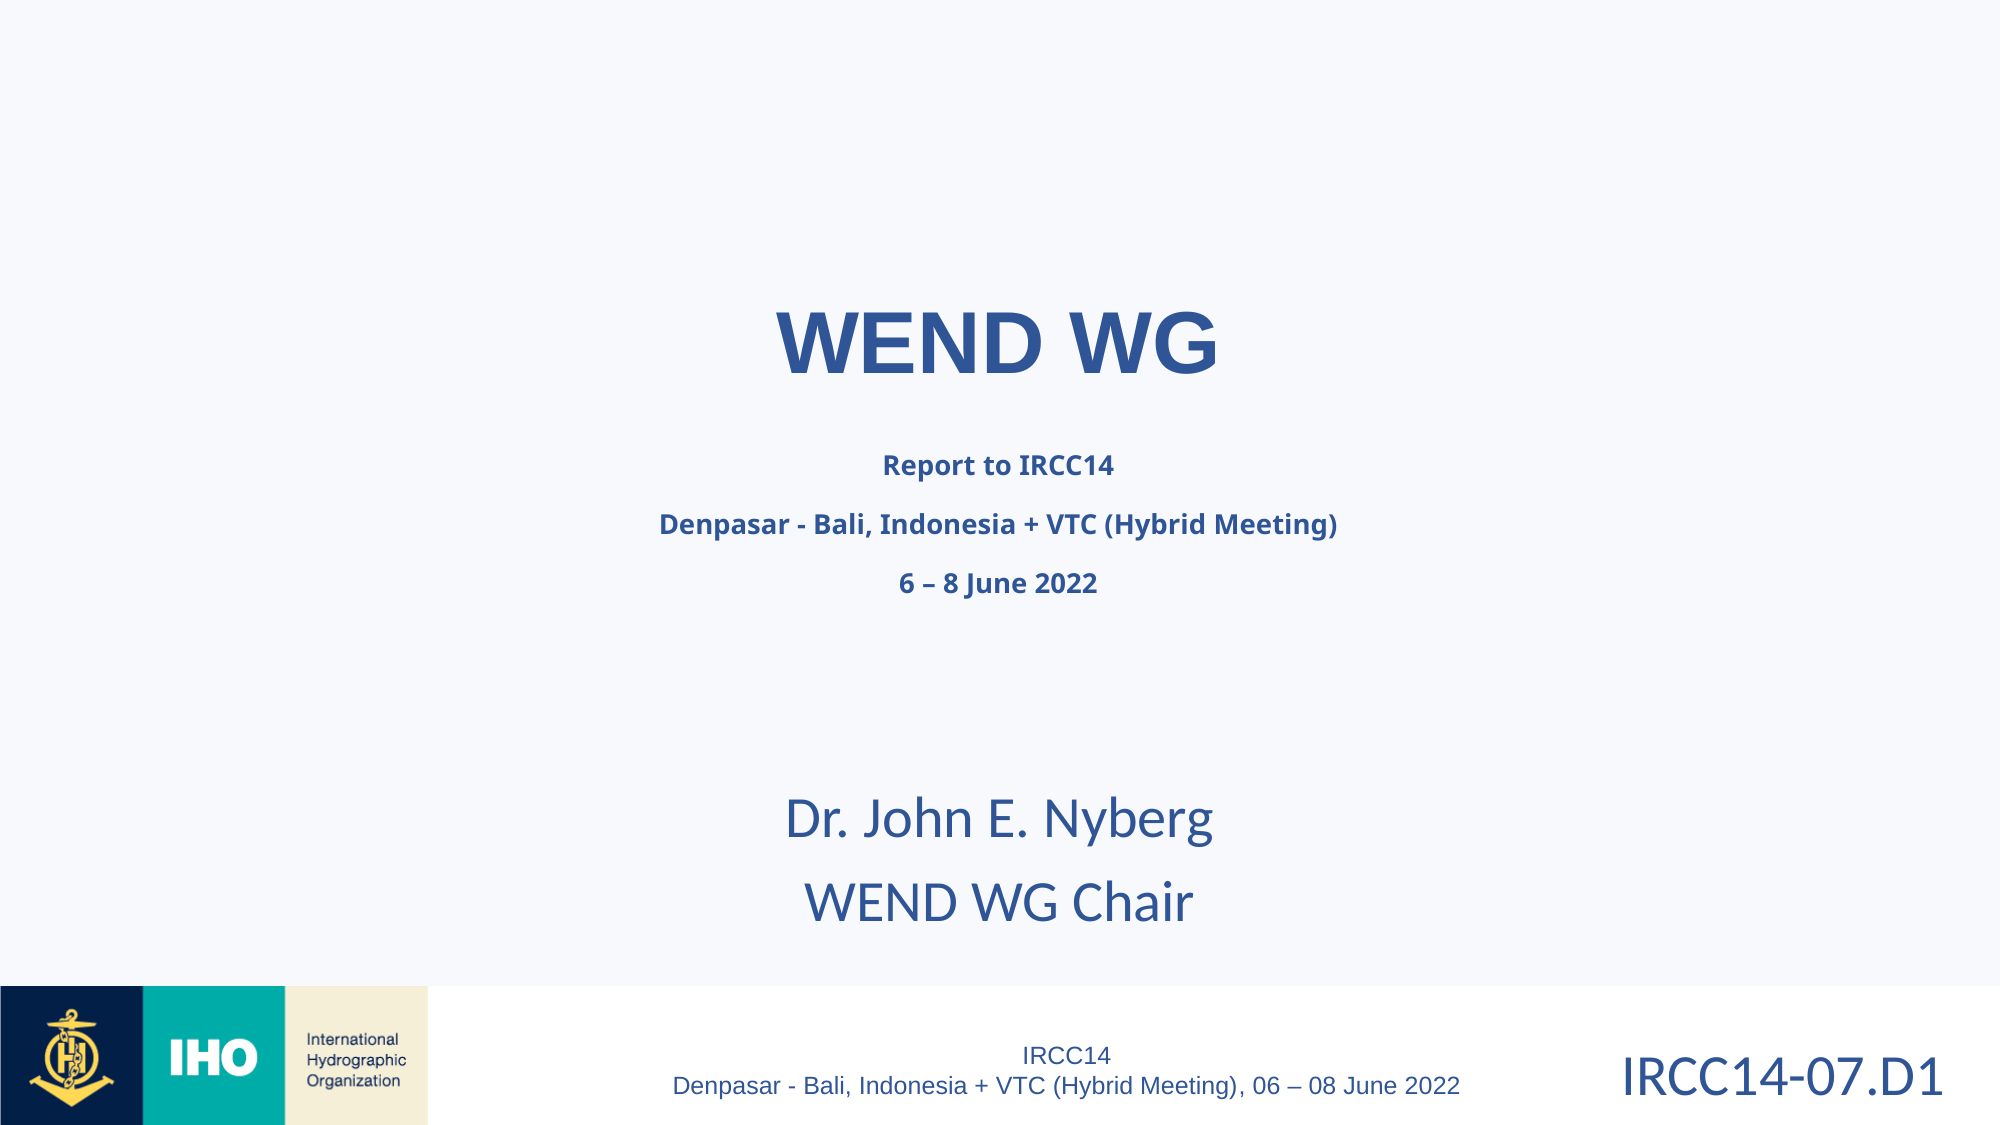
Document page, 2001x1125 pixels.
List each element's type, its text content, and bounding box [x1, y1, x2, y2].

text_box Dr. John E. Nyberg WEND WG Chair [249, 605, 1750, 878]
picture [0, 987, 428, 1125]
text_box WEND WG Report to IRCC14 Denpasar - Bali, Indonesia + VTC (Hybrid Meeting) 6 – 8 June 2022 [77, 288, 1920, 608]
text_box IRCC14-07.D1 [1571, 1030, 1997, 1115]
